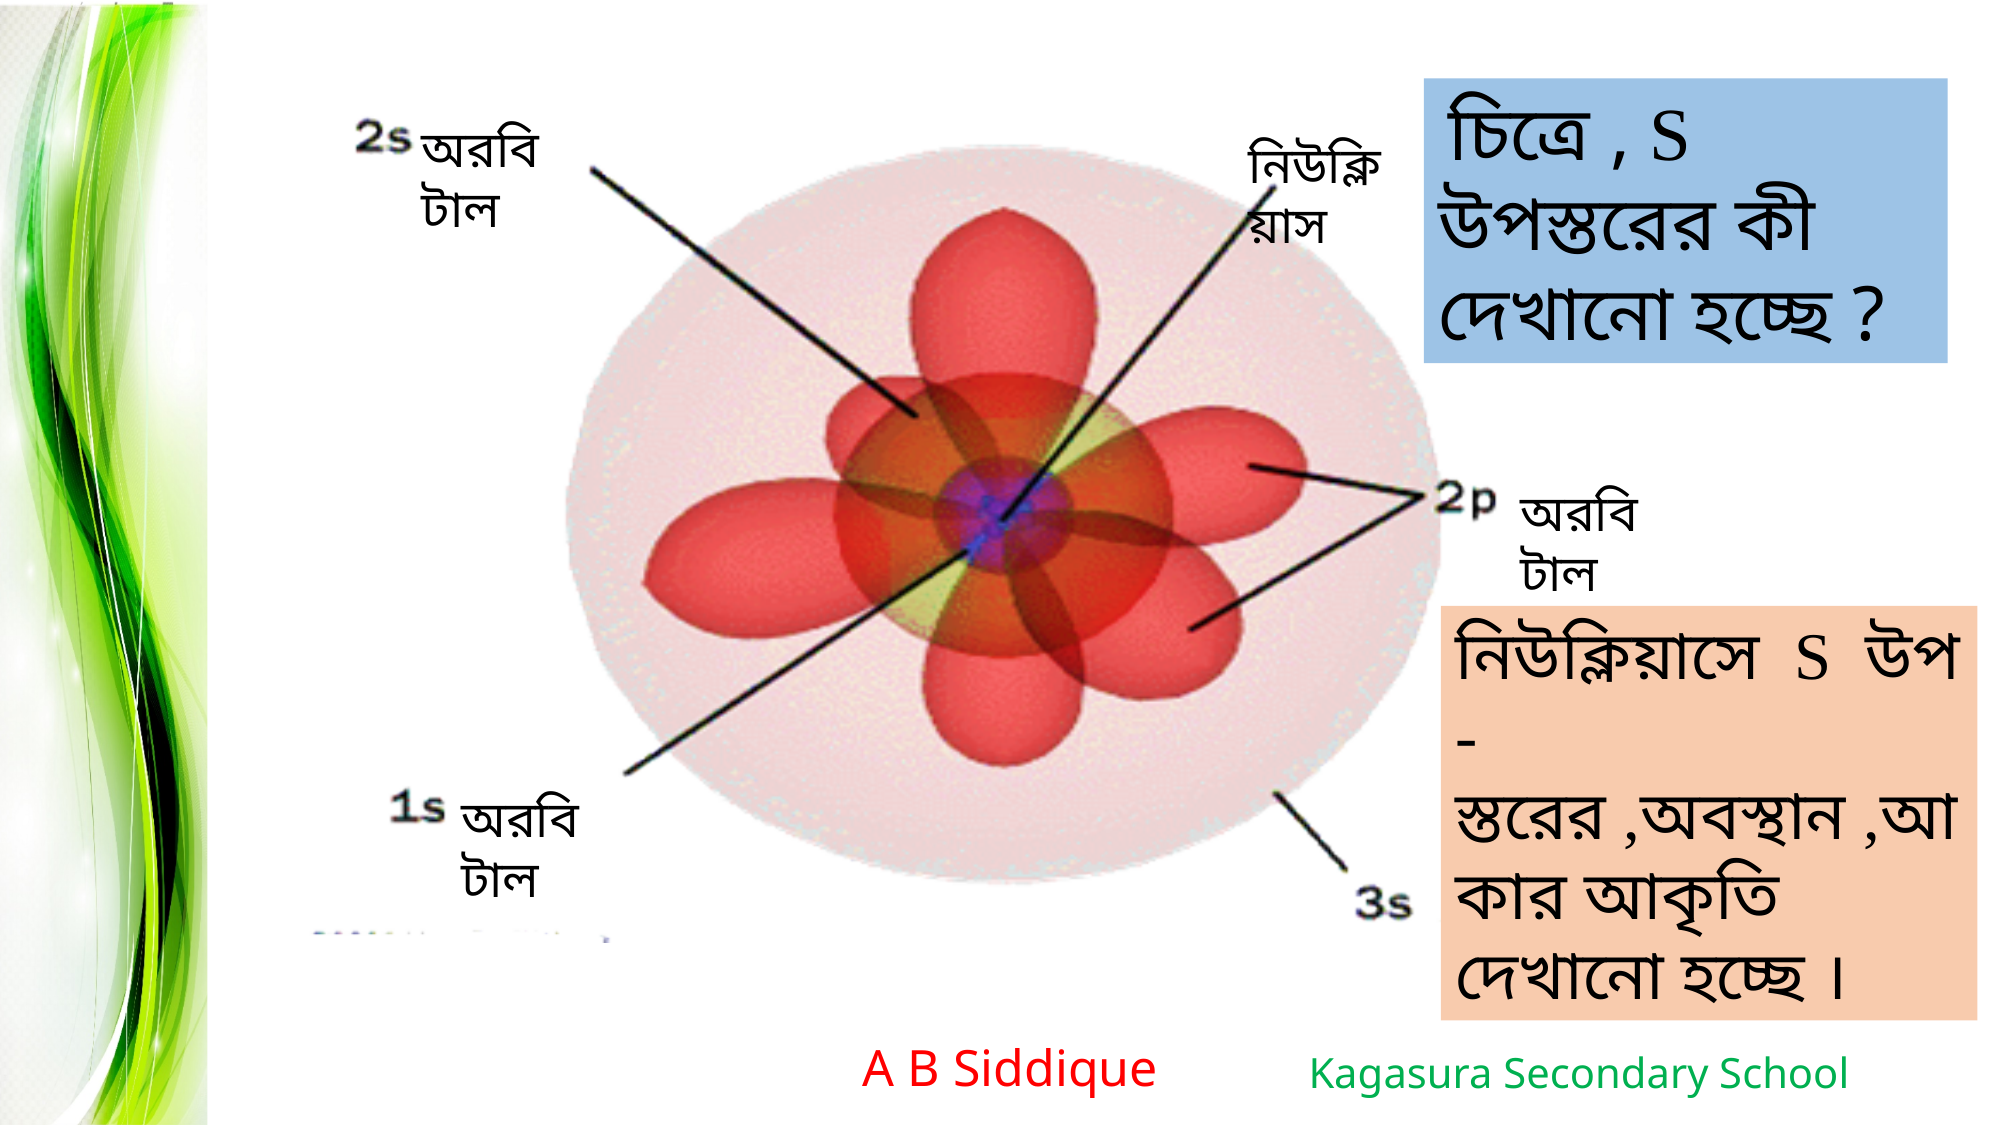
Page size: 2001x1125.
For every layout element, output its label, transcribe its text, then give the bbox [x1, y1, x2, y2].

text_box চিত্রে , S উপস্তরের কী দেখানো হচ্ছে ? [1423, 78, 1948, 364]
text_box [240, 82, 1655, 943]
text_box নিউক্লিয়াসে S উপ -স্তরের ,অবস্থান ,আকার আকৃতি দেখানো হচ্ছে । [1440, 605, 1978, 1021]
picture [0, 2, 208, 1125]
